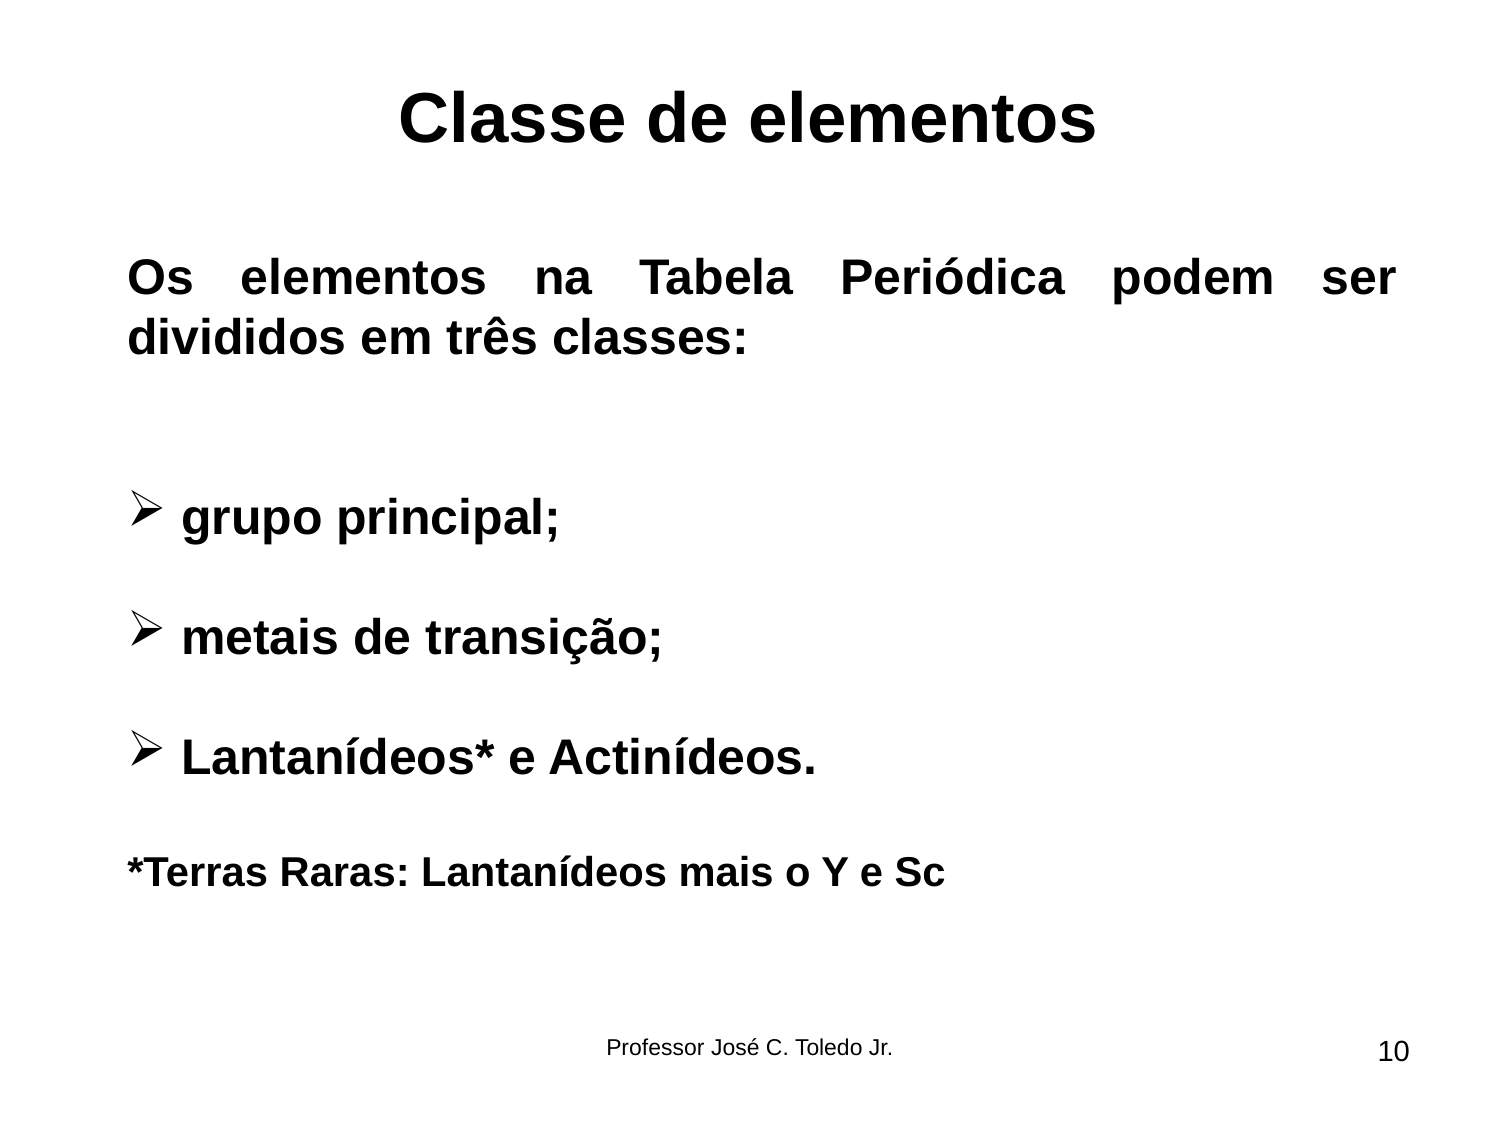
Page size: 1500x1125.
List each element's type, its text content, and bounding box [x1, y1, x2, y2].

footer Professor José C. Toledo Jr. [512, 1024, 988, 1103]
text_box Classe de elementos [111, 64, 1387, 165]
slide_number 10 [1074, 1024, 1426, 1103]
text_box Os elementos na Tabela Periódica podem ser divididos em três classes: grupo principal; metais de transição; Lantanídeos* e Actinídeos. *Terras Raras: Lantanídeos mais o Y e Sc [112, 237, 1413, 903]
